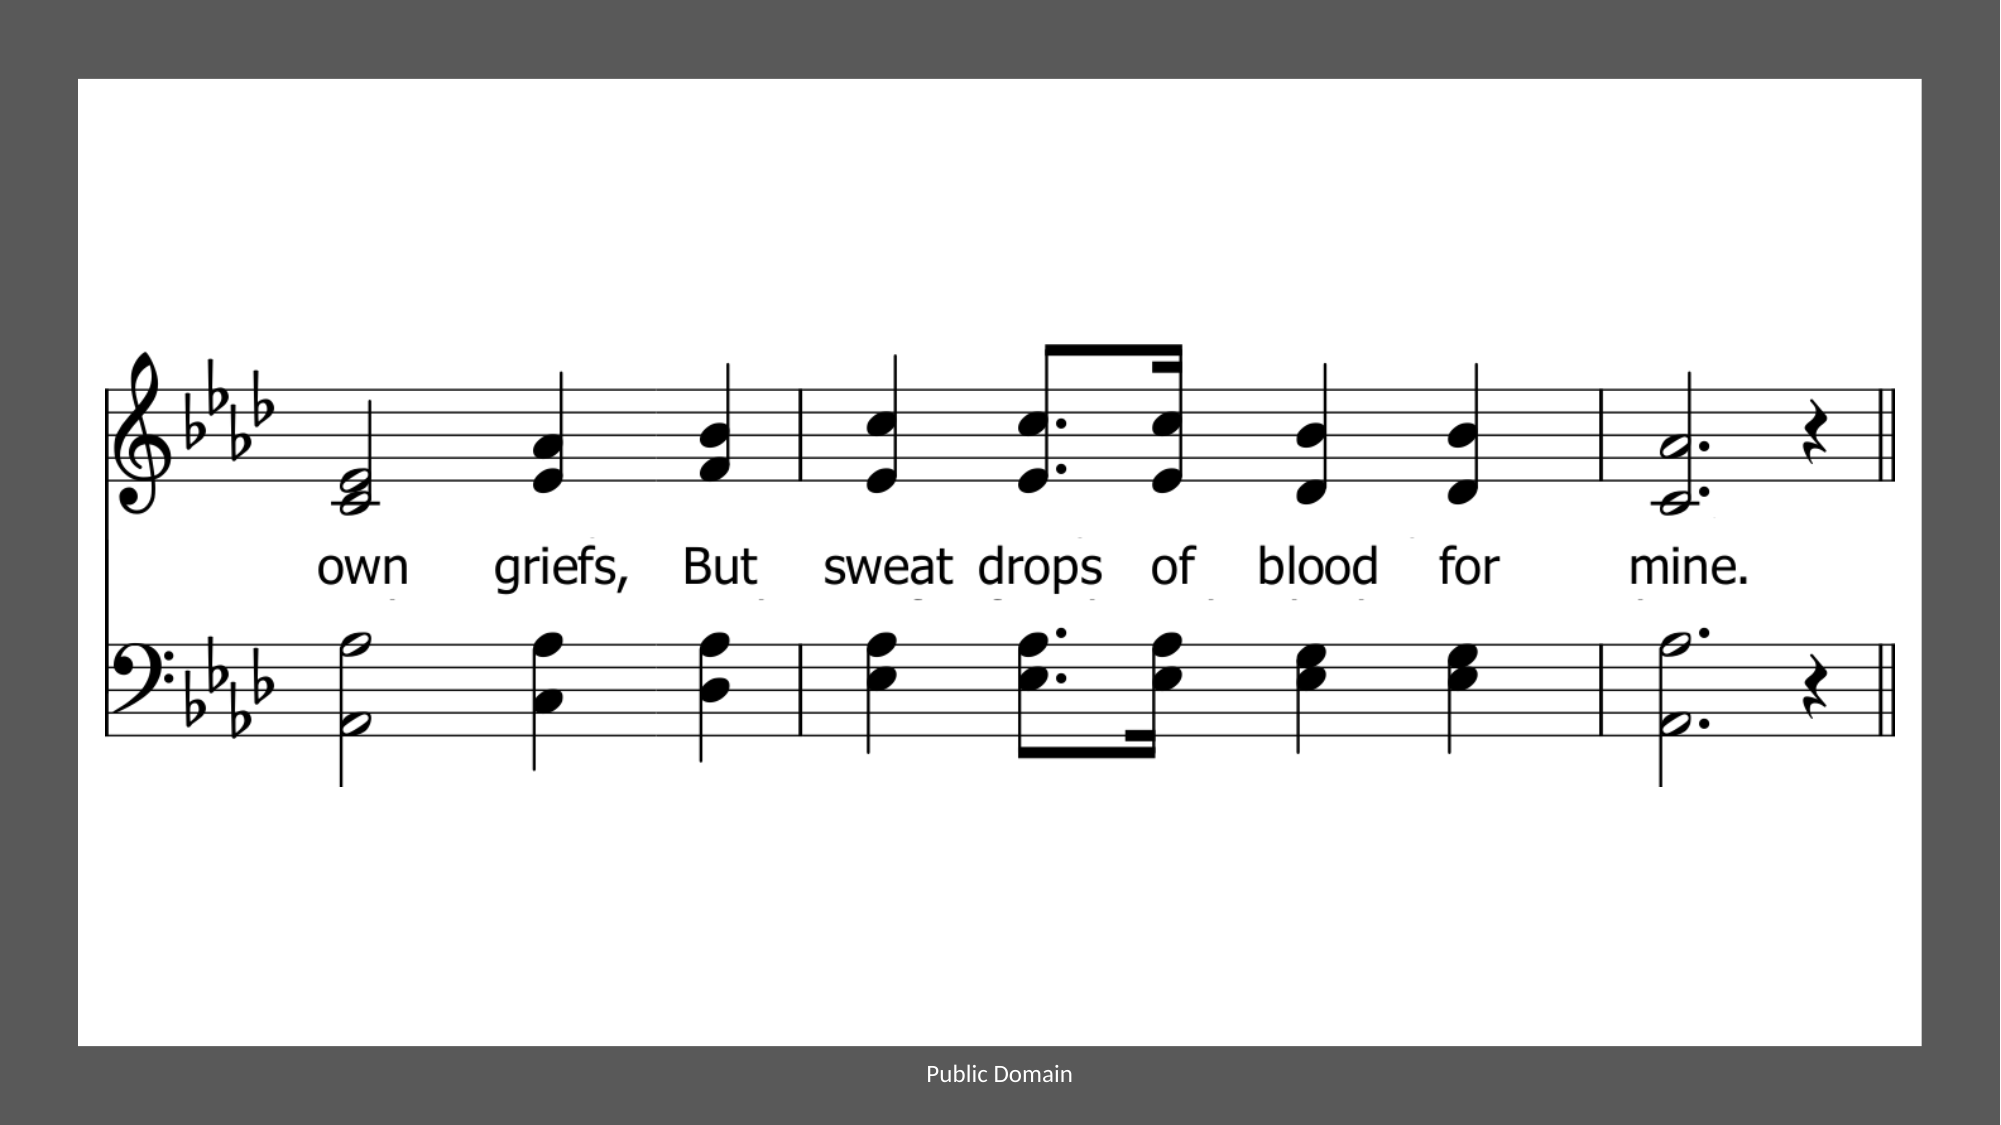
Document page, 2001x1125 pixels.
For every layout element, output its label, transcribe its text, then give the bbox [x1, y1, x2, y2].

text_box [0, 0, 2000, 1125]
text_box [77, 78, 1923, 1047]
picture [105, 338, 1895, 787]
footer Public Domain [662, 1042, 1338, 1103]
